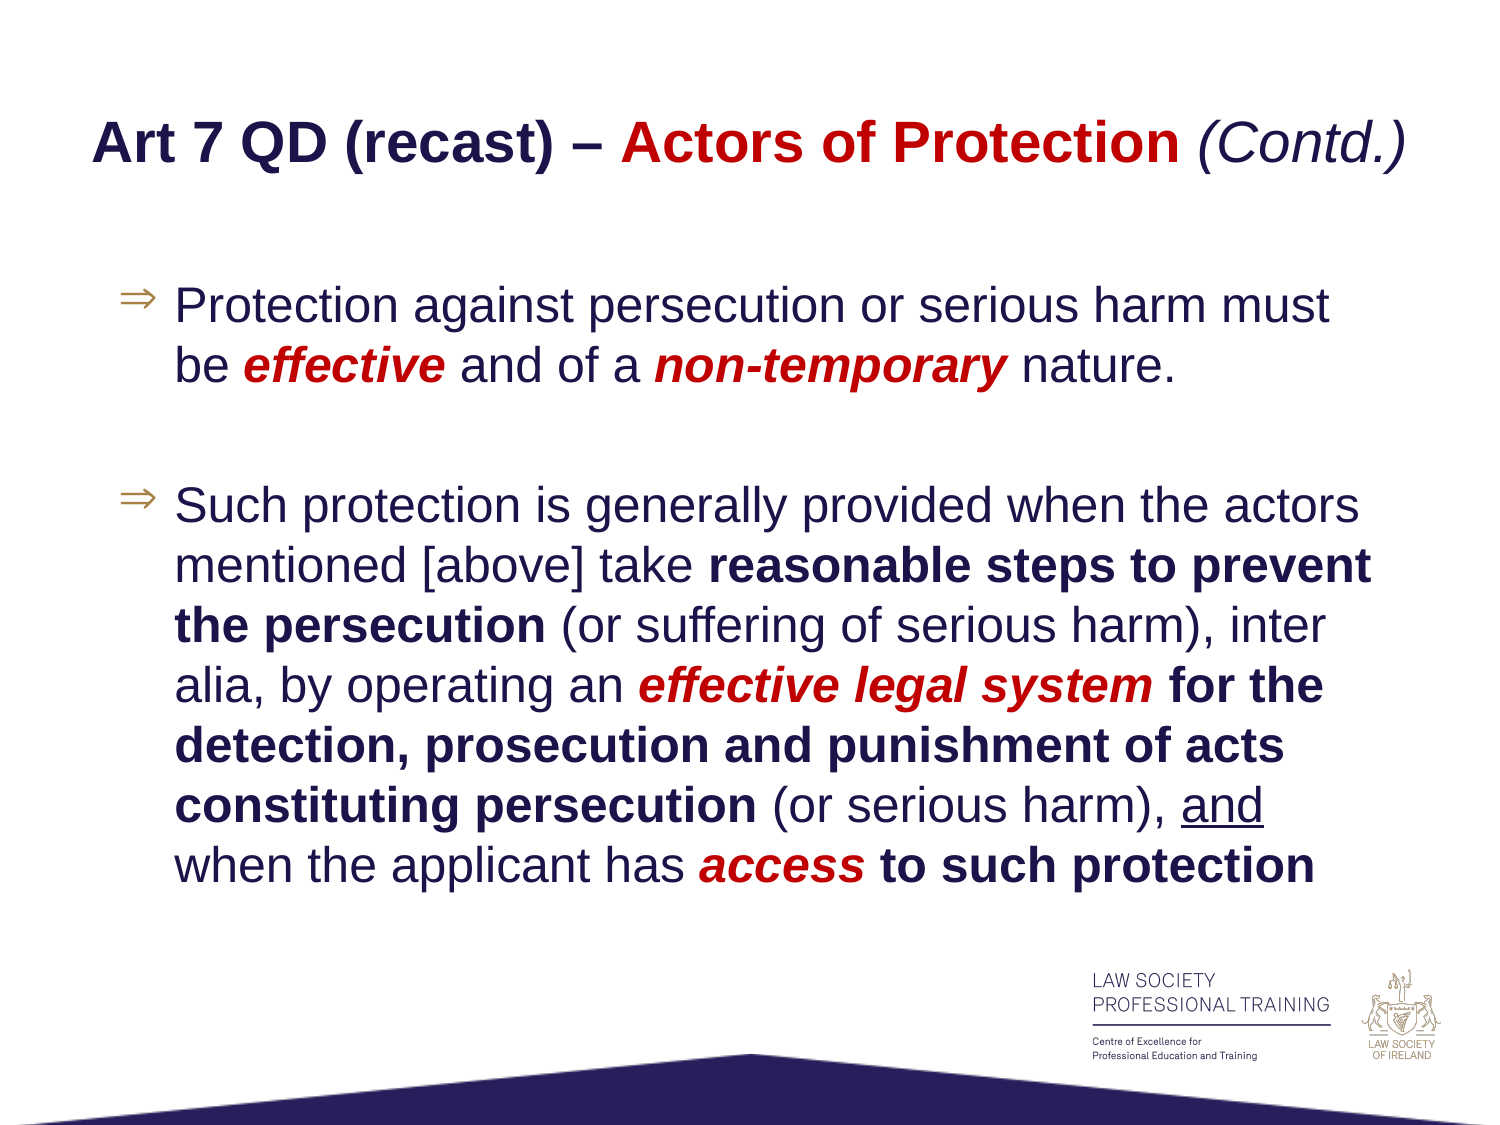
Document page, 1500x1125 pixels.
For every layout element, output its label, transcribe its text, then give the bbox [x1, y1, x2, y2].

title Art 7 QD (recast) – Actors of Protection (Contd.) [75, 45, 1425, 233]
list Protection against persecution or serious harm must be effective and of a non-temporary nature. Such protection is generally provided when the actors mentioned [above] take reasonable steps to prevent the persecution (or suffering of serious harm), inter alia, by operating an effective legal system for the detection, prosecution and punishment of acts constituting persecution (or serious harm), and when the applicant has access to such protection [103, 264, 1397, 1048]
